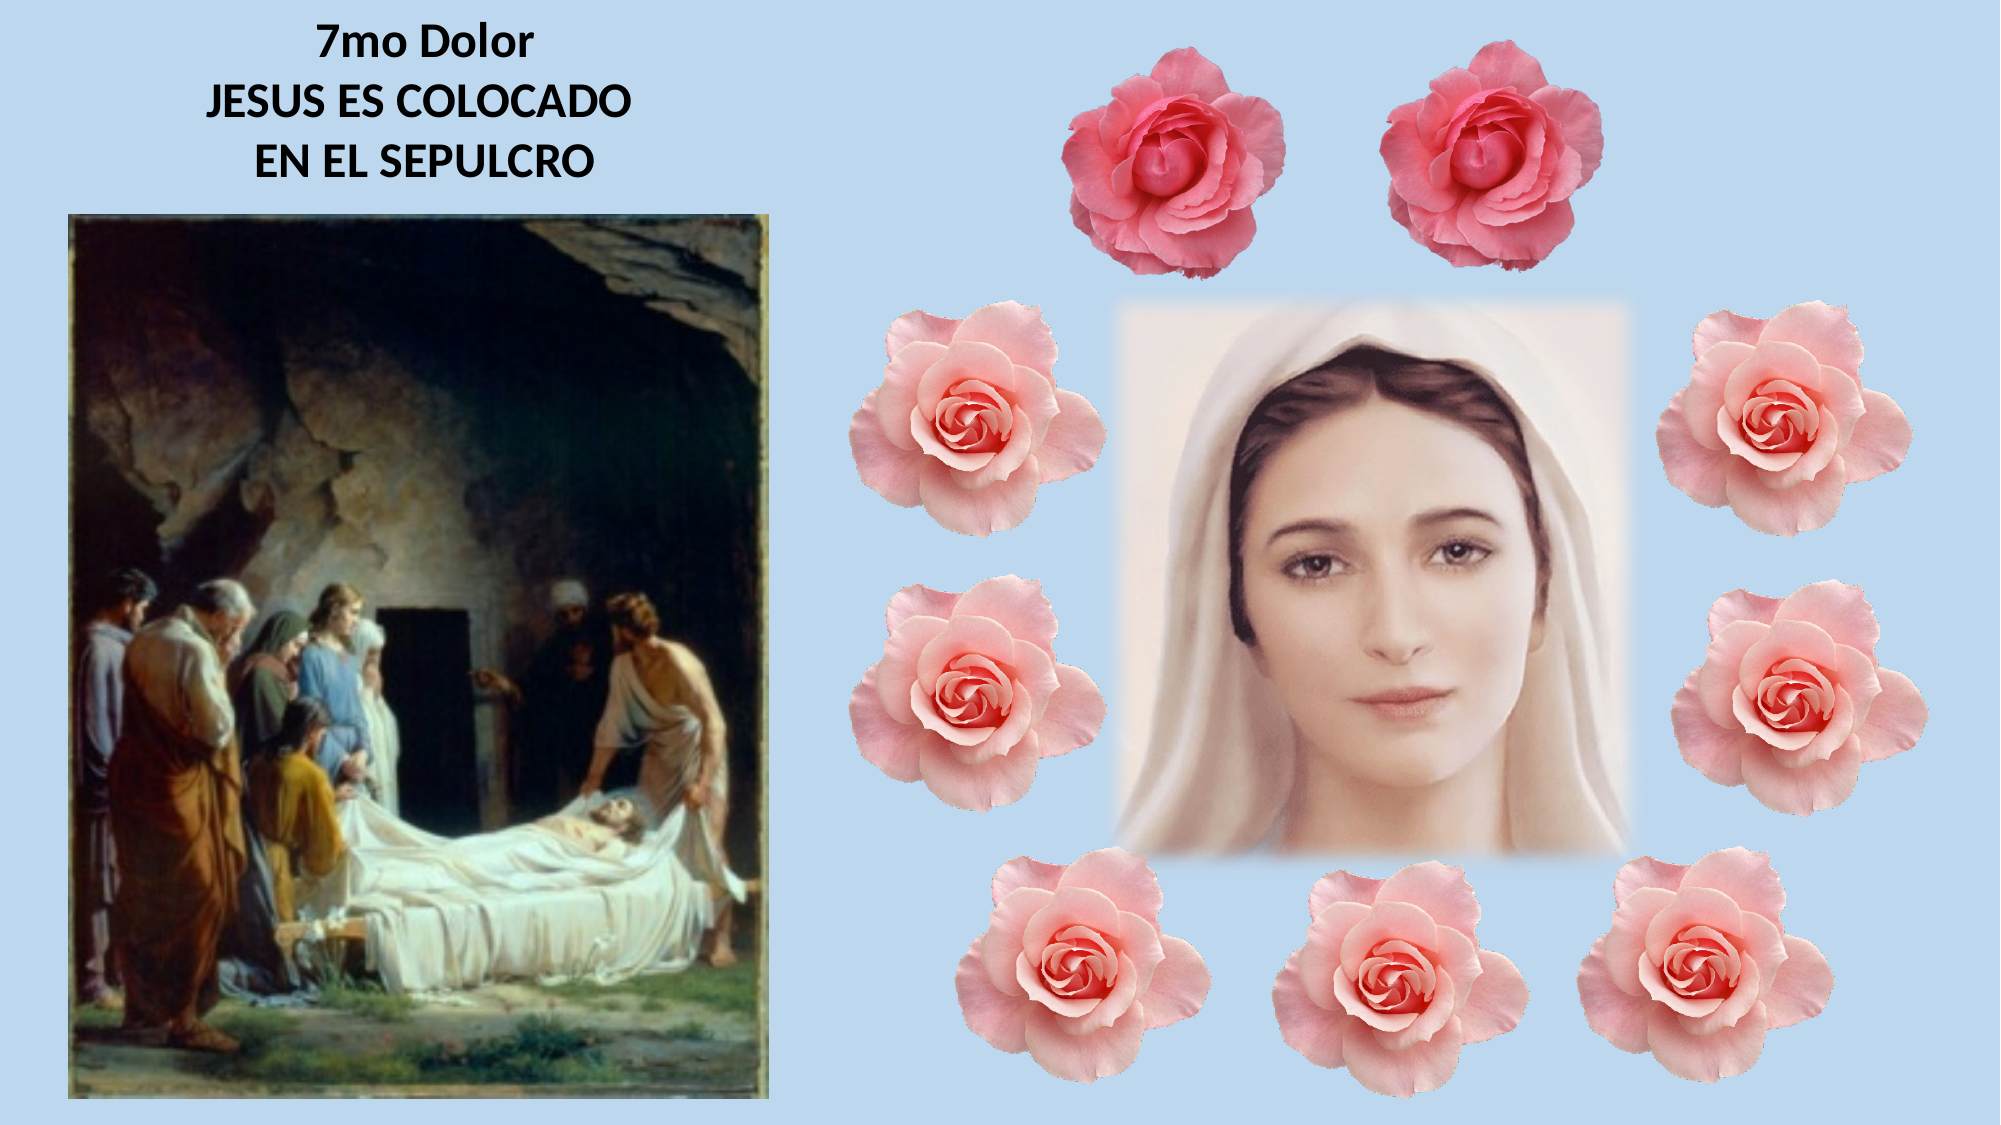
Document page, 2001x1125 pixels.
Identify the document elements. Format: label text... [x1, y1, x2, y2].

picture [1373, 34, 1612, 273]
picture [848, 284, 1835, 1099]
picture [1055, 41, 1294, 281]
text_box 7mo Dolor JESUS ES COLOCADO EN EL SEPULCRO [65, 0, 785, 195]
picture [1670, 579, 1929, 817]
picture [1655, 300, 1913, 538]
picture [67, 214, 769, 1099]
